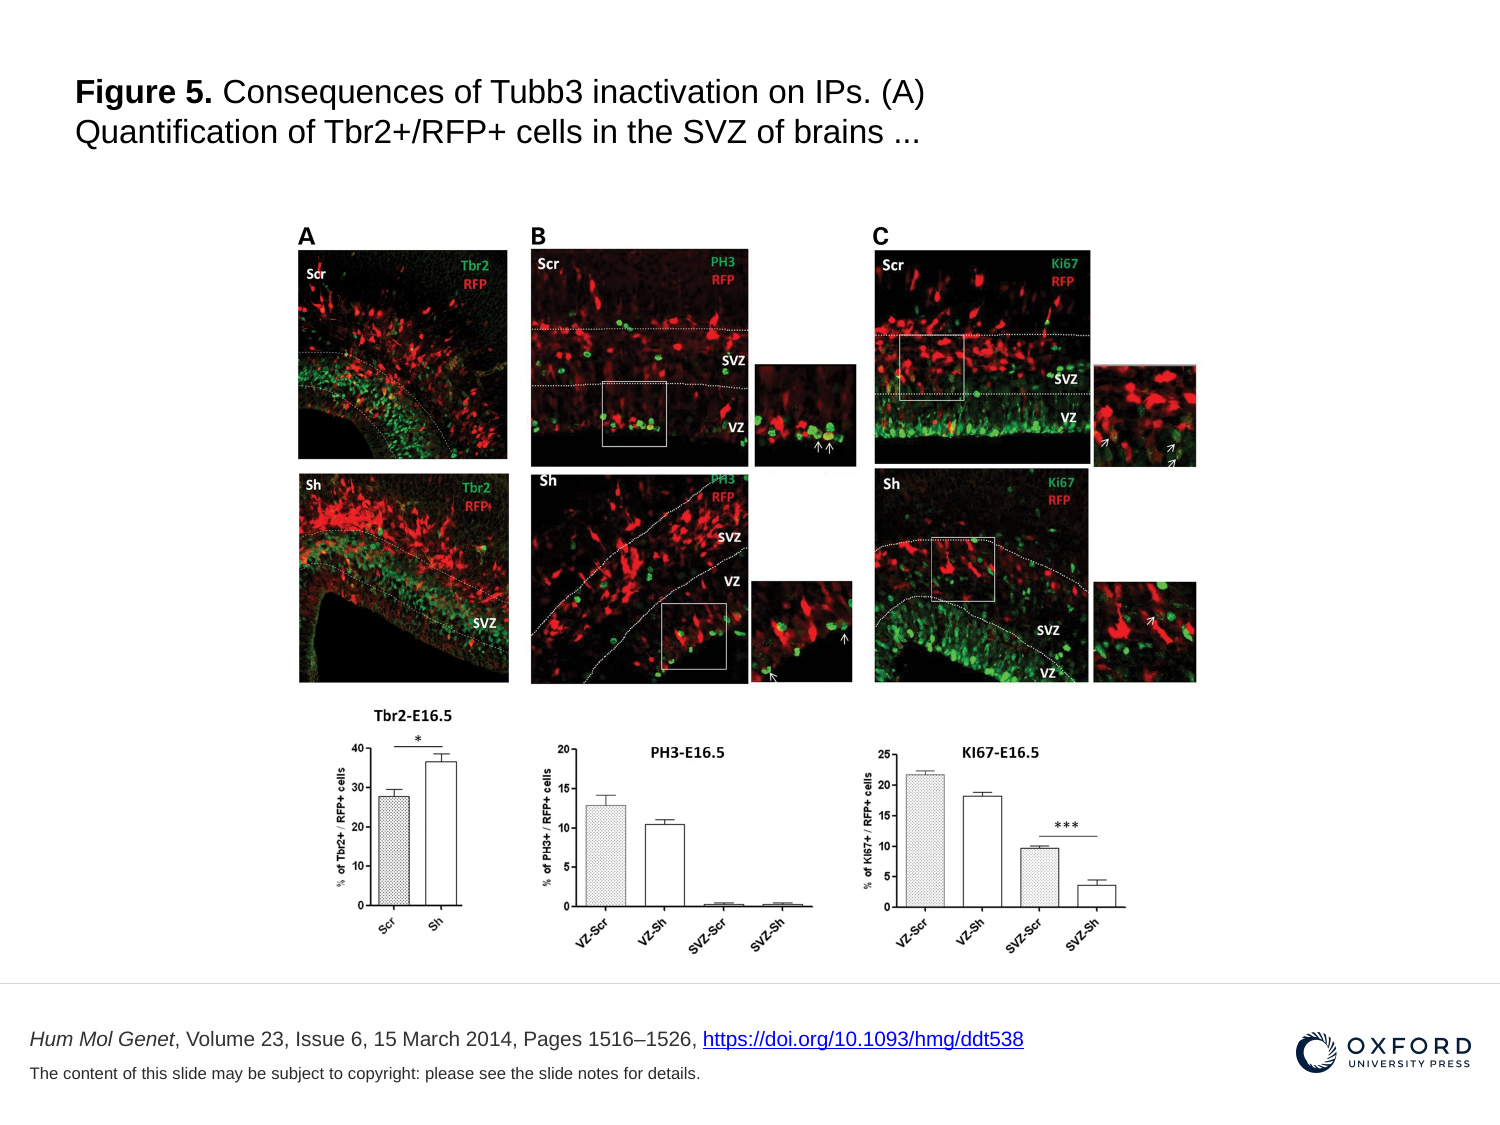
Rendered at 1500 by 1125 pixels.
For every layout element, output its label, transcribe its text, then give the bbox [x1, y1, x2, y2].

picture [1296, 1032, 1471, 1073]
footer Hum Mol Genet, Volume 23, Issue 6, 15 March 2014, Pages 1516–1526, https://doi.org/10.1093/hmg/ddt538 The content of this slide may be subject to copyright: please see the slide notes for details. [0, 983, 1260, 1125]
title Figure 5. Consequences of Tubb3 inactivation on IPs. (A) Quantification of Tbr2+/RFP+ cells in the SVZ of brains ... [75, 69, 1078, 171]
picture [295, 224, 1204, 957]
